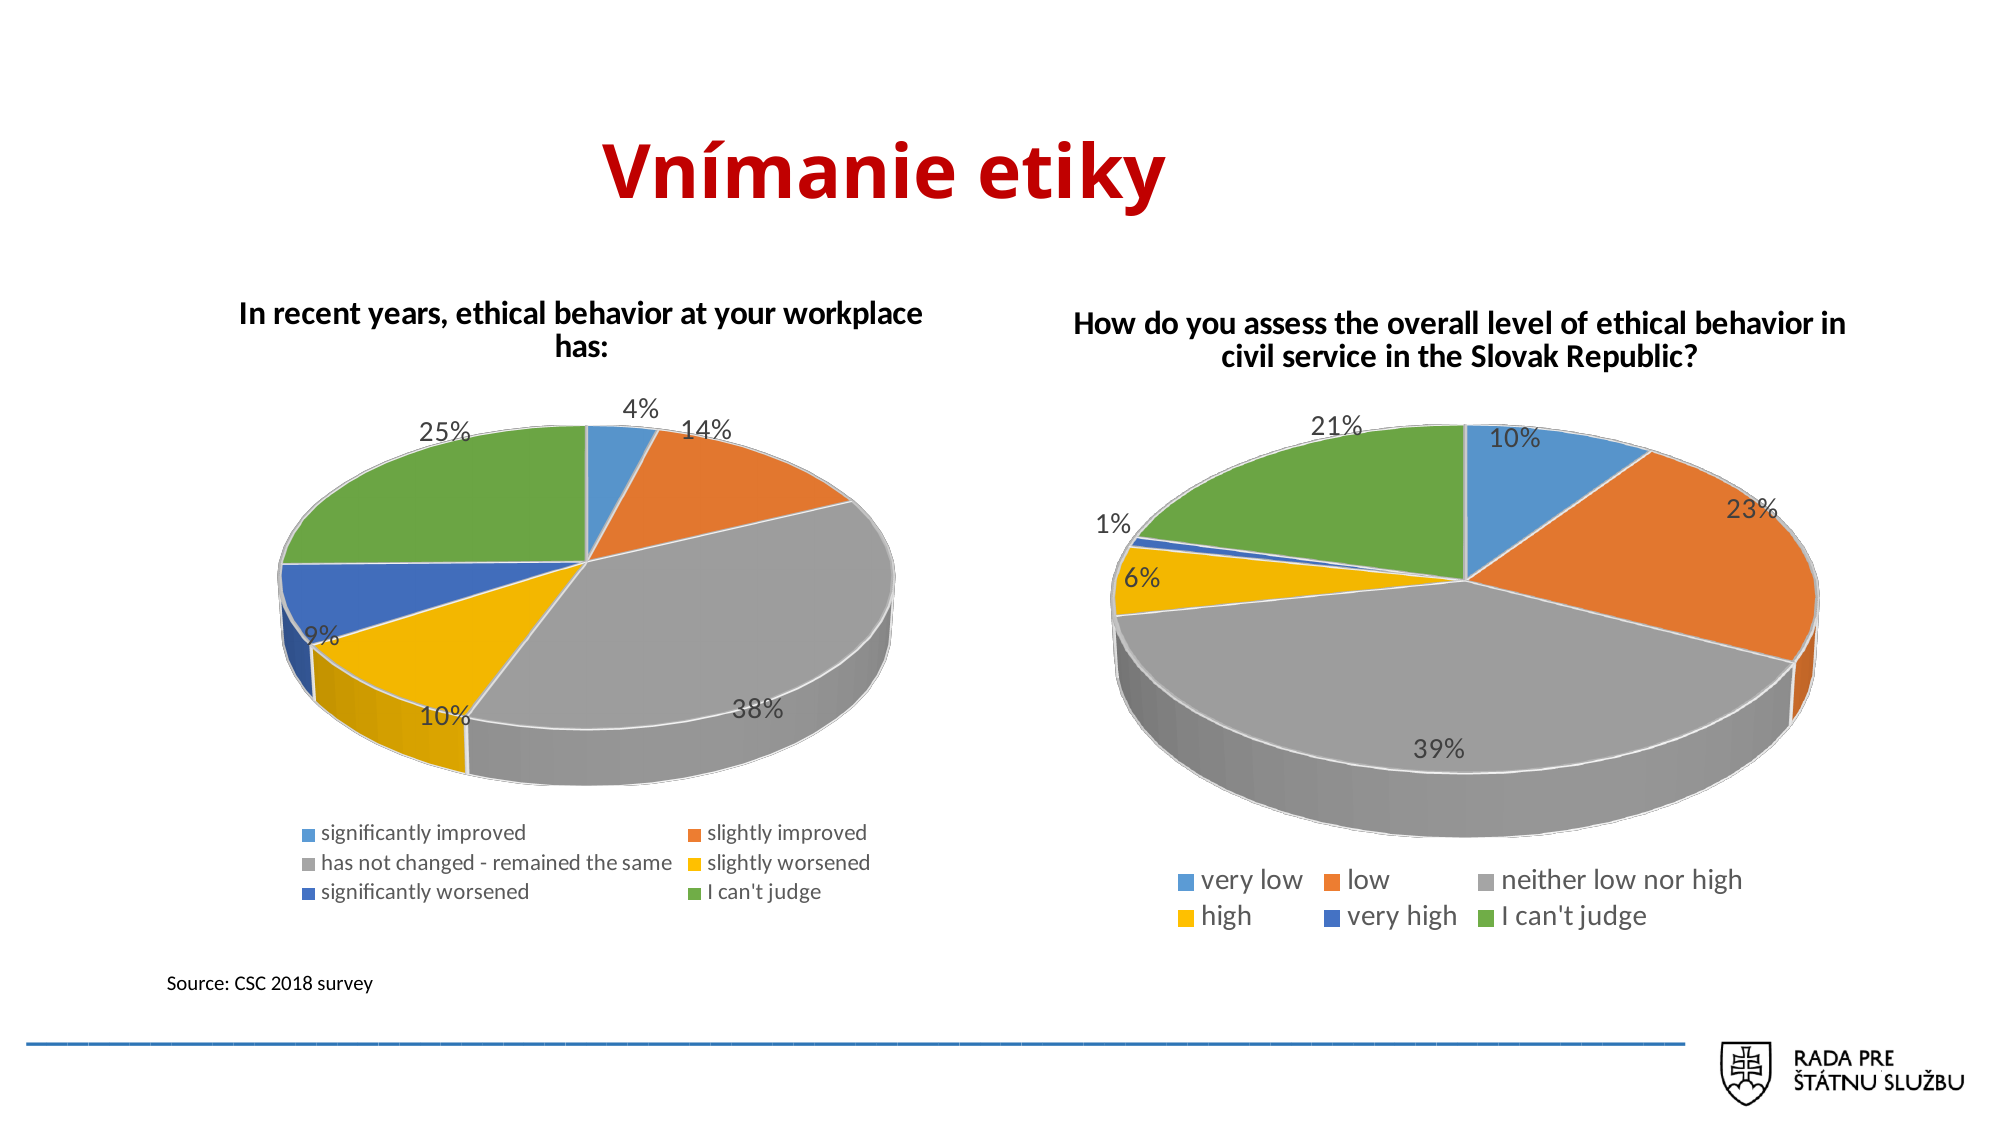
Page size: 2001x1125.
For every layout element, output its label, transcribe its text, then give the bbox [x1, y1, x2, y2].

text_box ________________________________________________________________________________ [11, 991, 1717, 1057]
text_box Source: CSC 2018 survey [152, 962, 388, 1003]
picture [1716, 1035, 1968, 1112]
title Vnímanie etiky [137, 59, 1863, 278]
chart [114, 277, 1952, 940]
